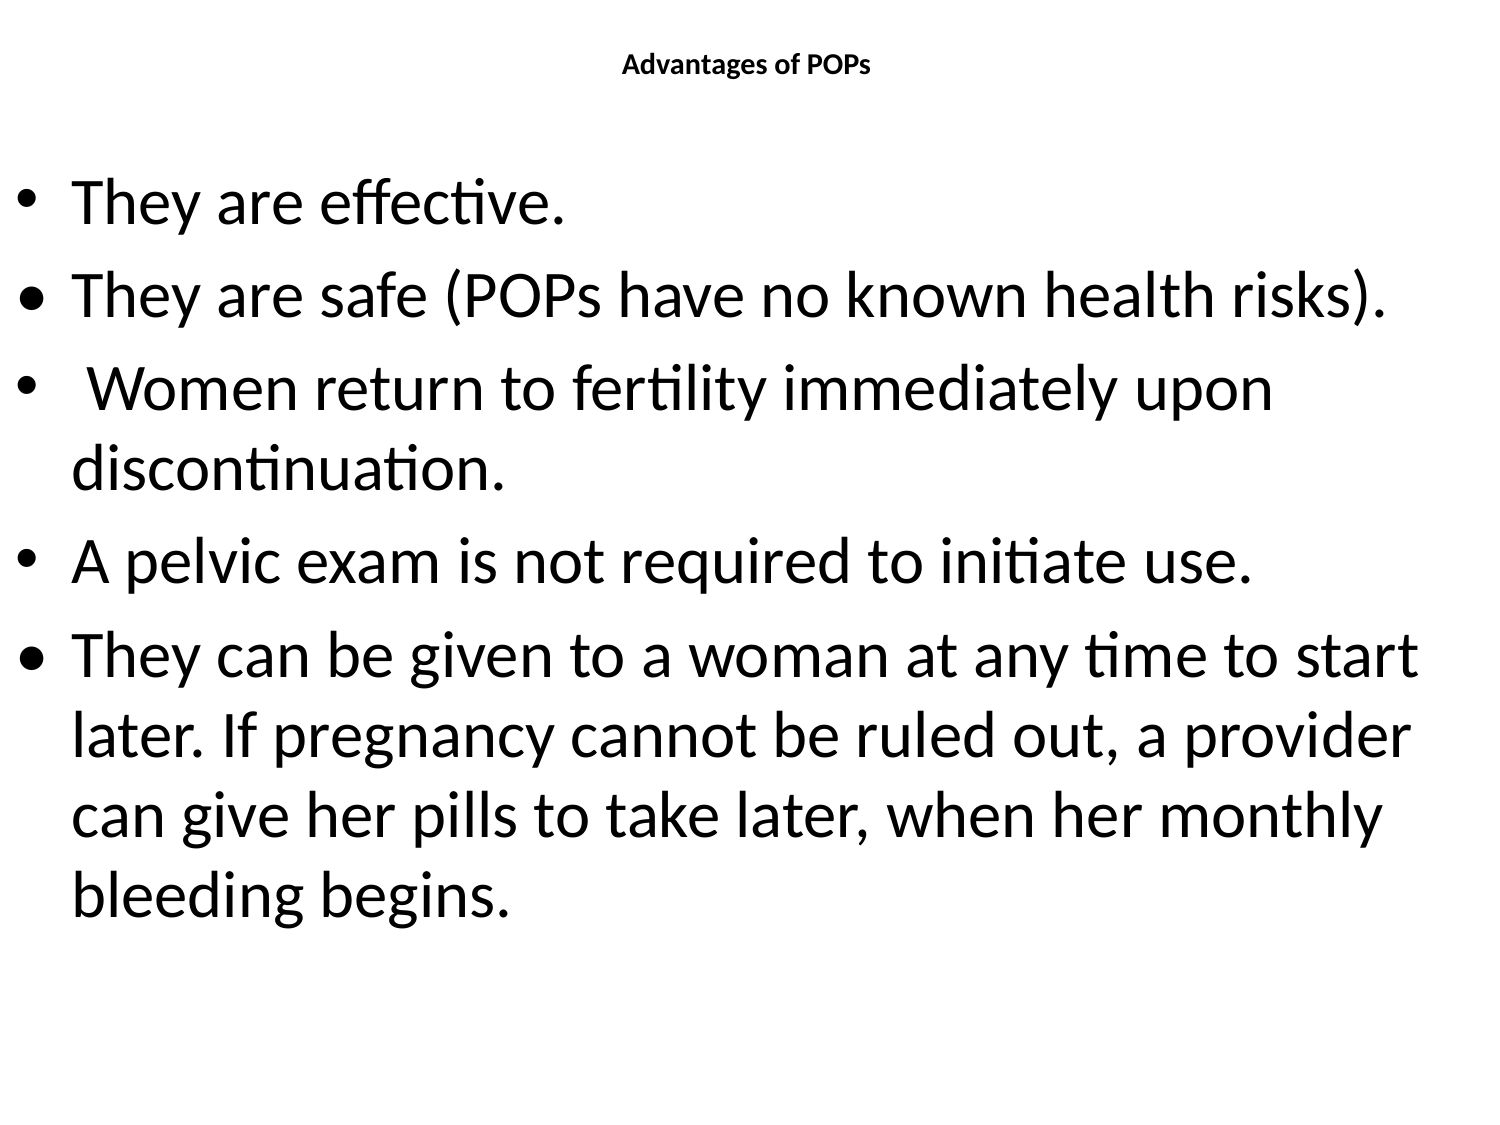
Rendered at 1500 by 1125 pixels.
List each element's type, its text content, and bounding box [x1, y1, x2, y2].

title Advantages of POPs [75, 0, 1425, 125]
list They are effective. • They are safe (POPs have no known health risks). Women return to fertility immediately upon discontinuation. A pelvic exam is not required to initiate use. • They can be given to a woman at any time to start later. If pregnancy cannot be ruled out, a provider can give her pills to take later, when her monthly bleeding begins. [0, 149, 1500, 1125]
